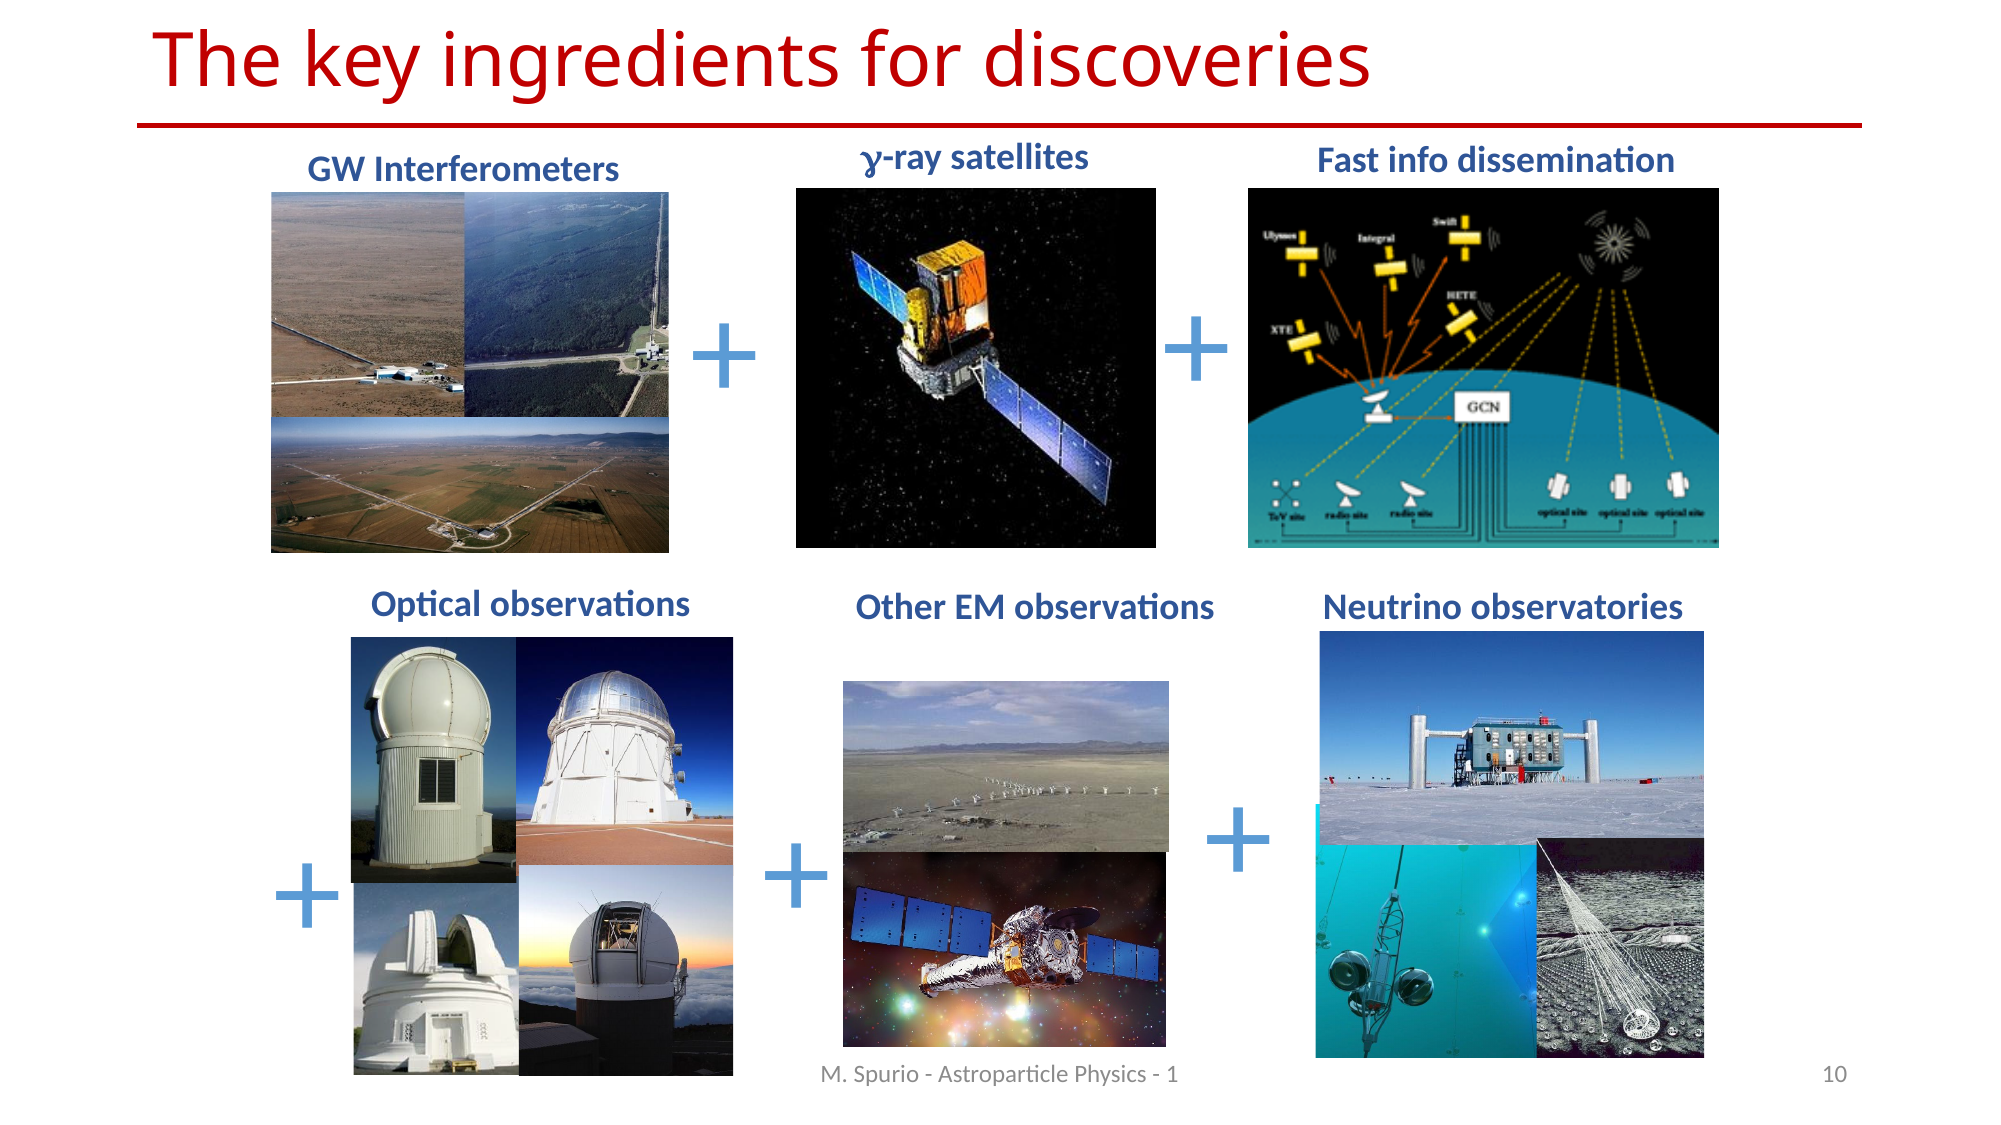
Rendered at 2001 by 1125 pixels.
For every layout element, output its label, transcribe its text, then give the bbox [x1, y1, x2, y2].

text_box + [746, 774, 843, 955]
title The key ingredients for discoveries [137, 1, 1863, 122]
text_box + [1189, 738, 1289, 918]
text_box Neutrino observatories [1308, 574, 1699, 635]
text_box + [258, 794, 350, 975]
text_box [350, 637, 734, 1076]
text_box + [1156, 247, 1246, 428]
text_box GW Interferometers [292, 136, 635, 192]
text_box Optical observations [356, 571, 715, 632]
text_box + [675, 254, 775, 435]
footer M. Spurio - Astroparticle Physics - 1 [662, 1042, 1338, 1103]
text_box g-ray satellites [846, 124, 1105, 185]
picture [1248, 188, 1719, 548]
text_box Other EM observations [841, 574, 1239, 635]
picture [796, 188, 1156, 548]
text_box Fast info dissemination [1302, 127, 1700, 188]
slide_number 10 [1412, 1042, 1863, 1103]
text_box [271, 192, 669, 553]
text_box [843, 681, 1169, 1047]
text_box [1315, 631, 1705, 1058]
